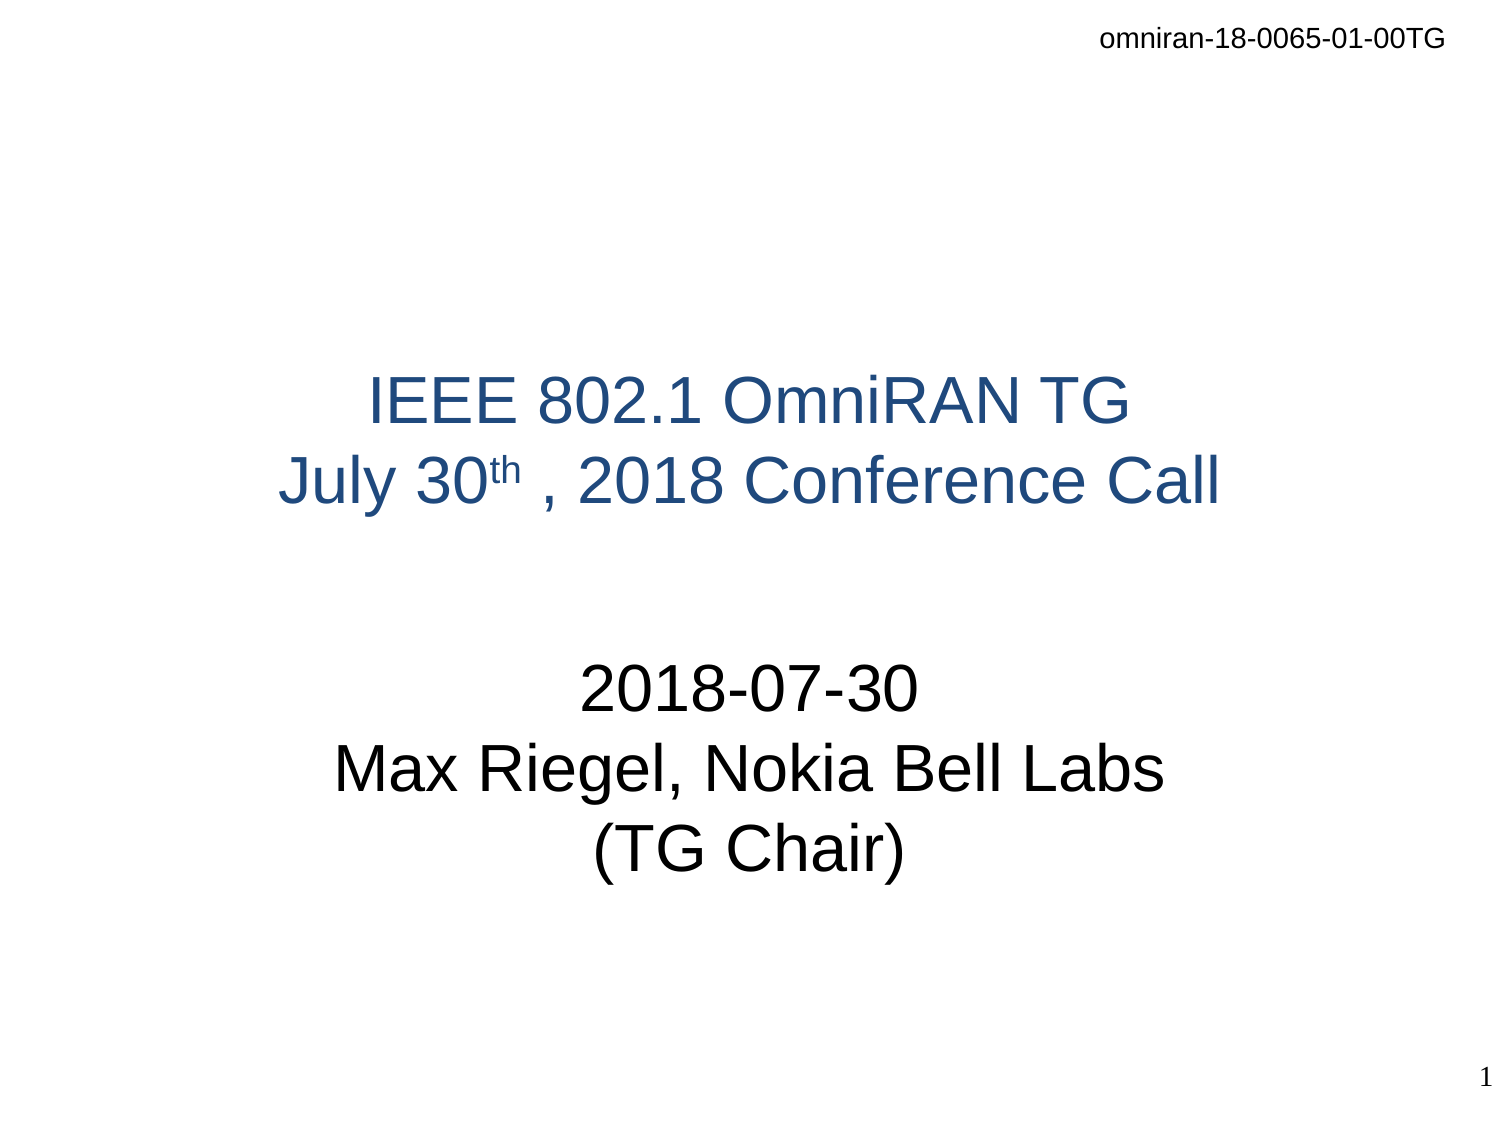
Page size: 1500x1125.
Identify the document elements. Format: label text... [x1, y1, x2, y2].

subtitle 2018-07-30 Max Riegel, Nokia Bell Labs (TG Chair) [225, 637, 1275, 925]
title IEEE 802.1 OmniRAN TG July 30th , 2018 Conference Call [112, 349, 1388, 591]
